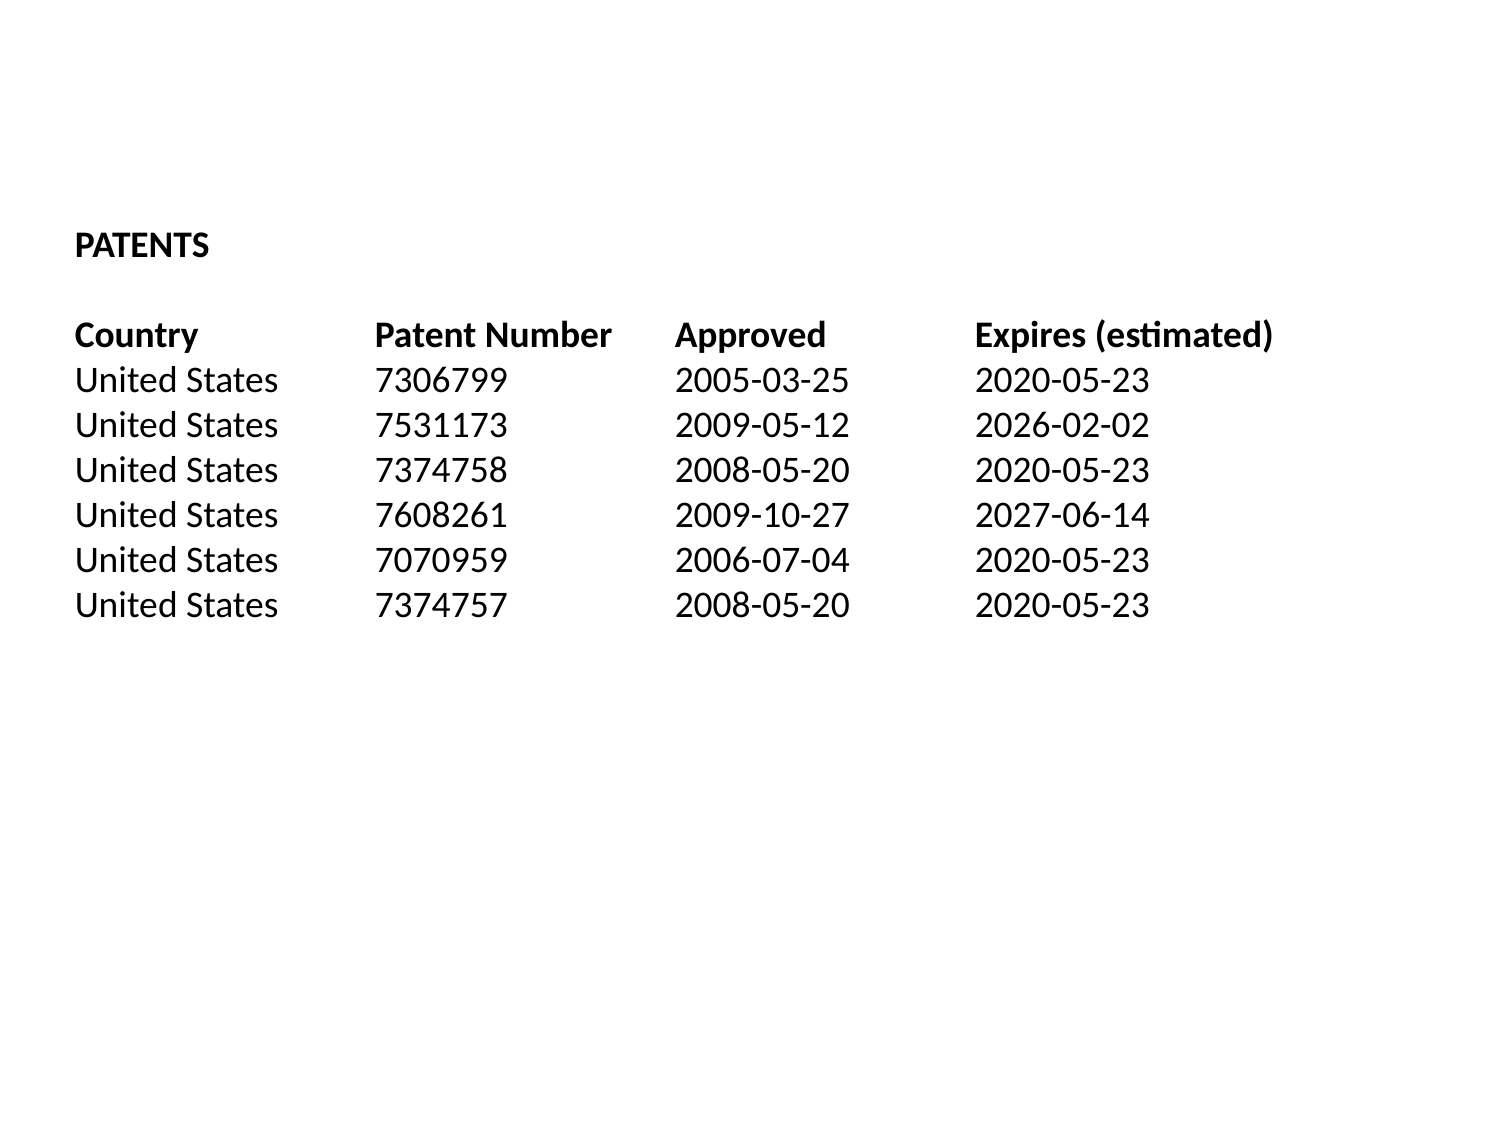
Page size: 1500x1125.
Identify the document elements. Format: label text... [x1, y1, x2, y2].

text_box PATENTS Country Patent Number Approved Expires (estimated) United States 7306799 2005-03-25 2020-05-23 United States 7531173 2009-05-12 2026-02-02 United States 7374758 2008-05-20 2020-05-23 United States 7608261 2009-10-27 2027-06-14 United States 7070959 2006-07-04 2020-05-23 United States 7374757 2008-05-20 2020-05-23 [59, 212, 1473, 633]
